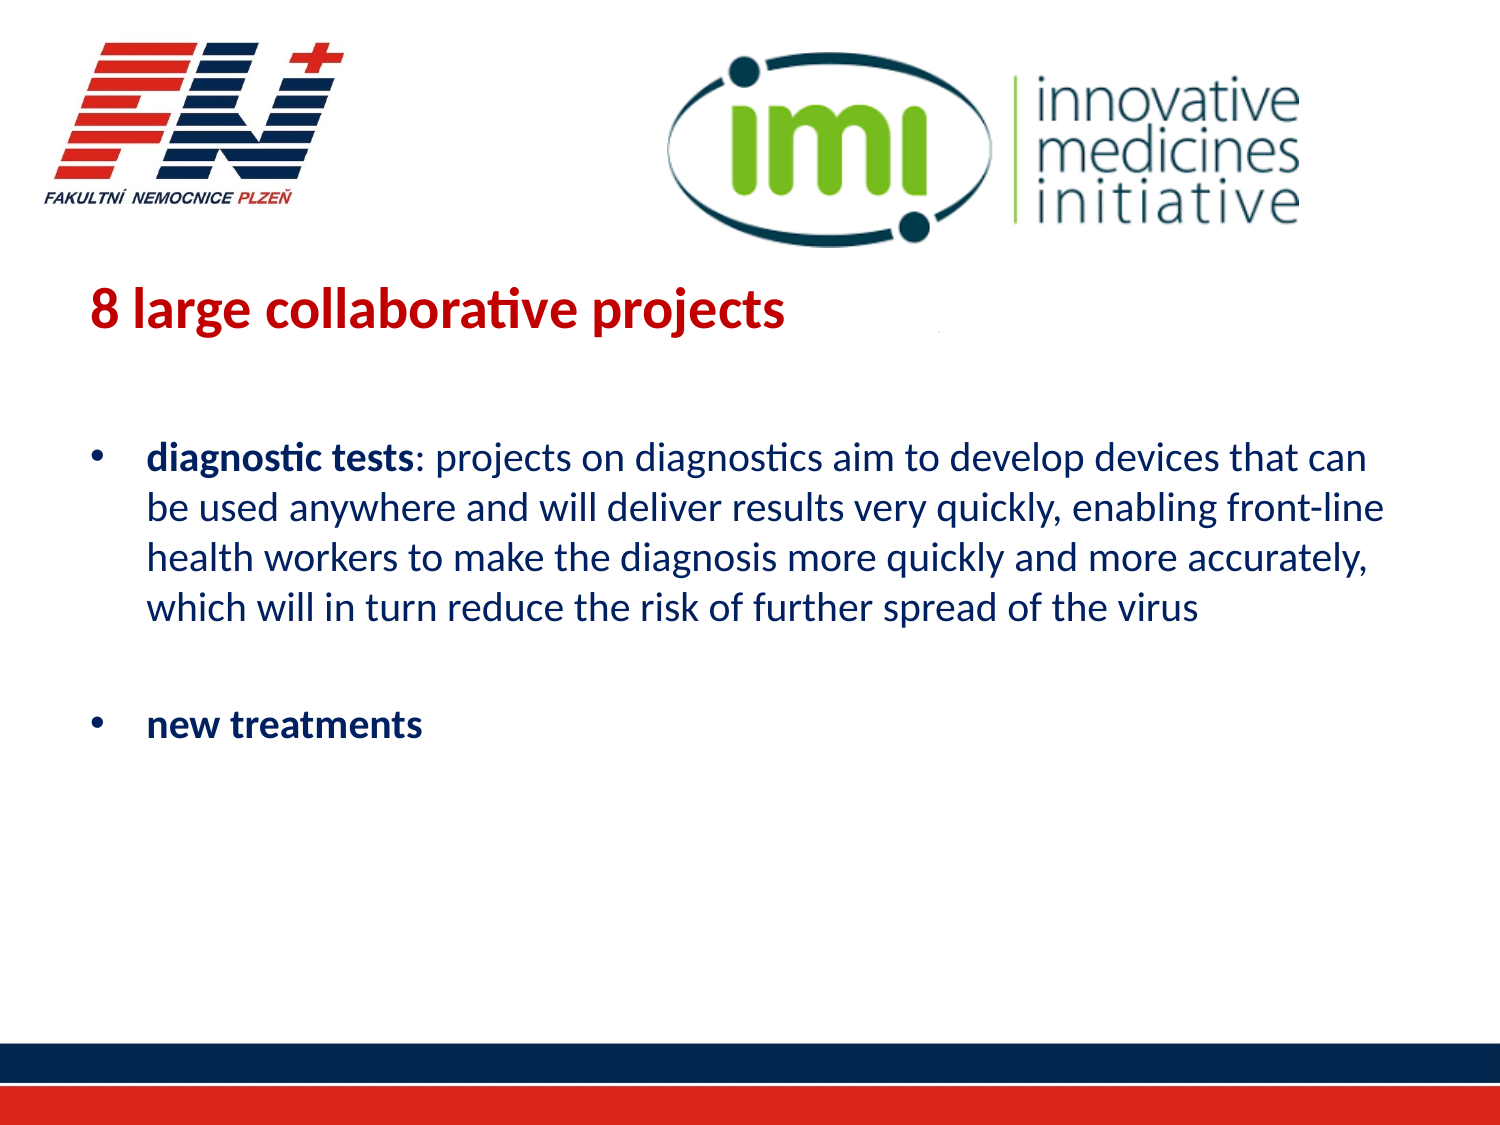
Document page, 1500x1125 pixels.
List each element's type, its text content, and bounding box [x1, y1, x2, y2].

picture [0, 0, 1500, 1125]
list 8 large collaborative projects diagnostic tests: projects on diagnostics aim to develop devices that can be used anywhere and will deliver results very quickly, enabling front-line health workers to make the diagnosis more quickly and more accurately, which will in turn reduce the risk of further spread of the virus new treatments [75, 262, 1425, 1005]
